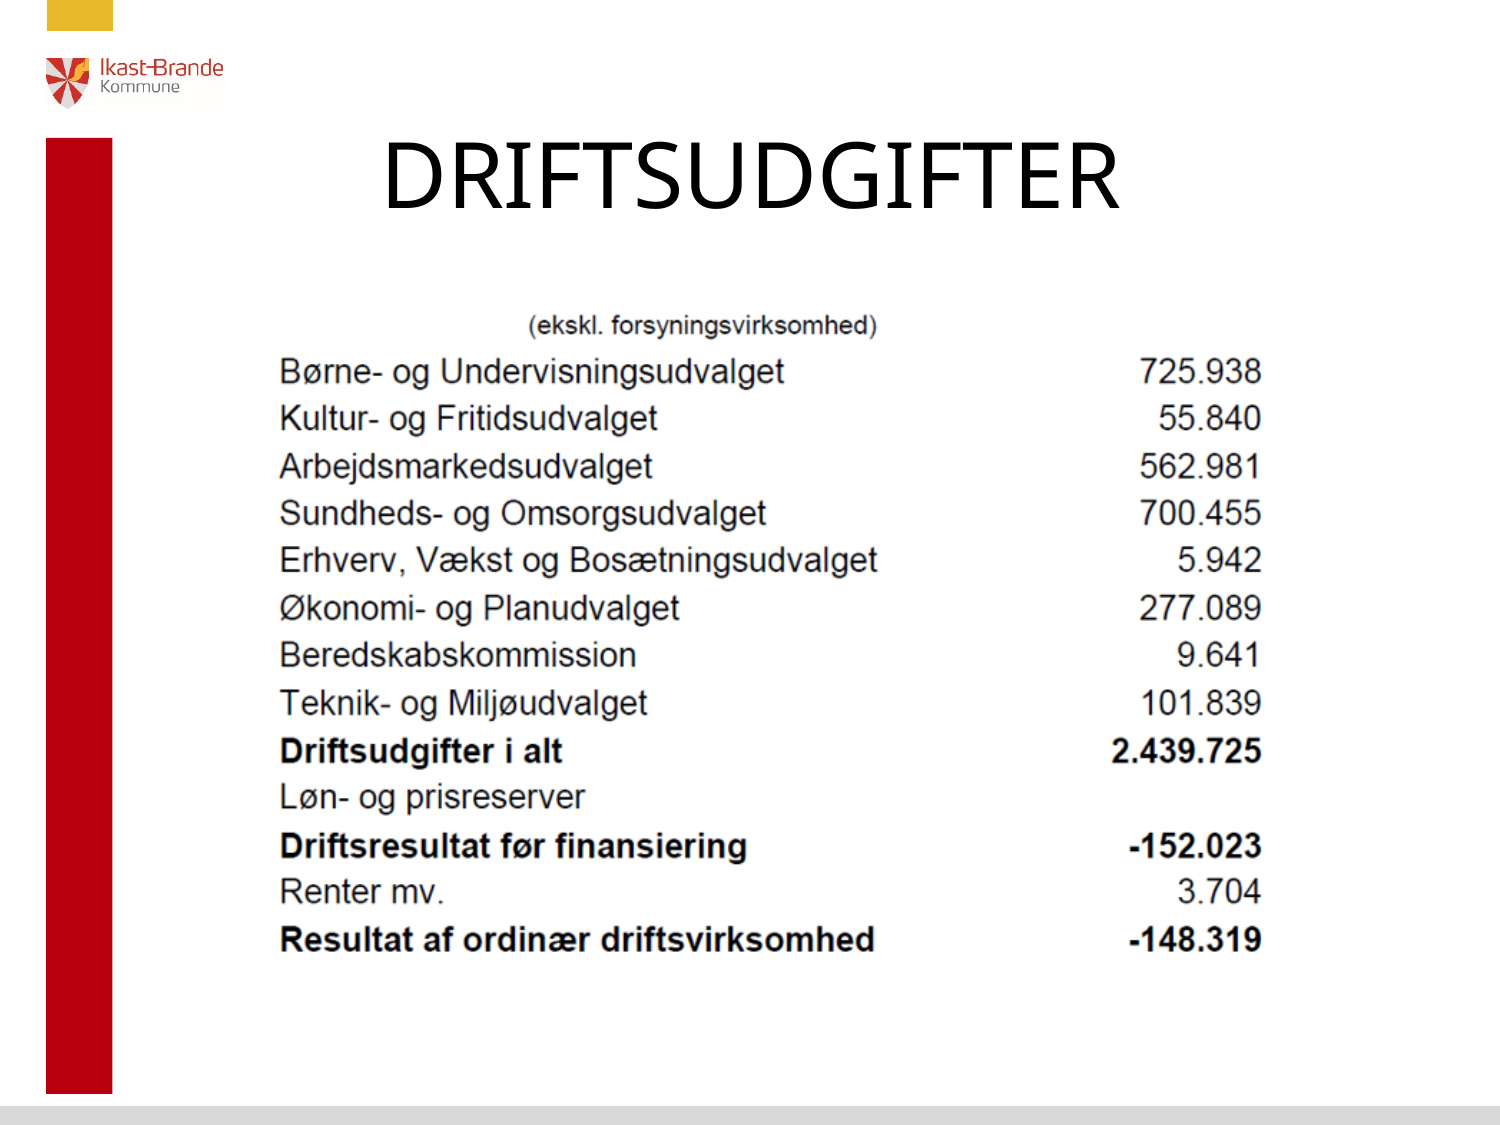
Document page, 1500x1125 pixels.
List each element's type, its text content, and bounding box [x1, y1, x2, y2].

picture [46, 58, 223, 109]
title DRIFTSUDGIFTER [183, 78, 1319, 266]
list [253, 290, 1284, 969]
